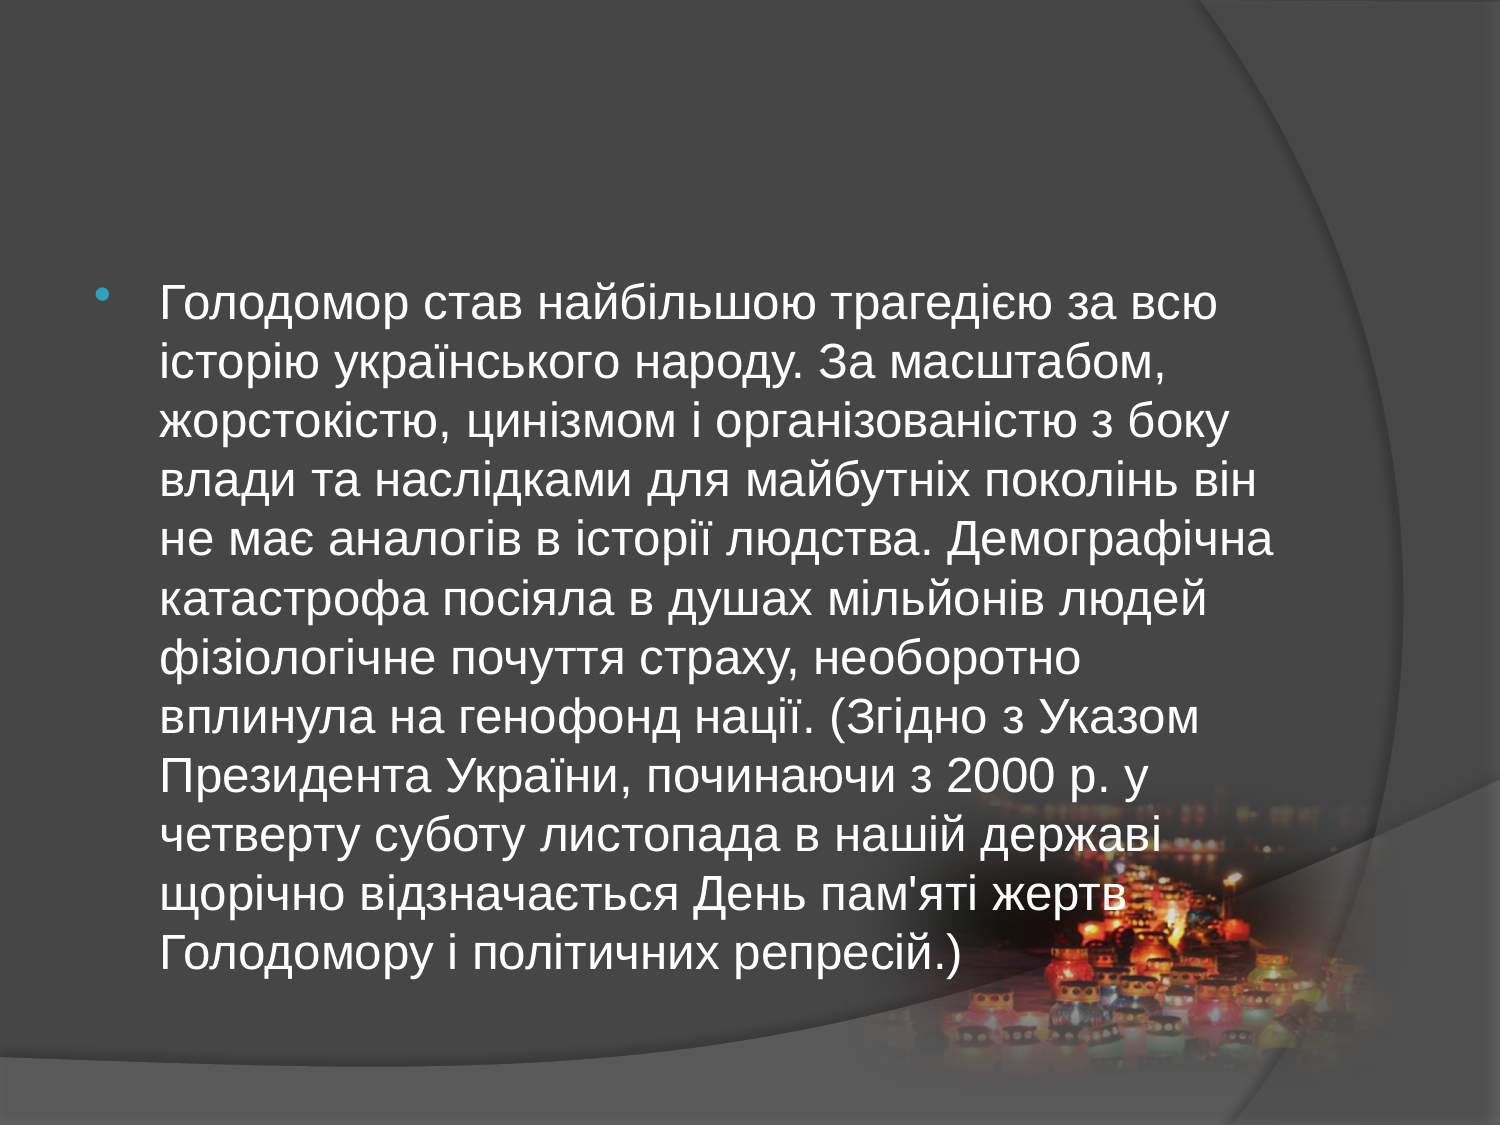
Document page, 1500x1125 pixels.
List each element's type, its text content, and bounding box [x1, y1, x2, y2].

picture [832, 763, 1414, 1099]
list Голодомор став найбільшою трагедією за всю історію українського народу. За масштабом, жорстокістю, цинізмом і організованістю з боку влади та наслідками для майбутніх поколінь він не має аналогів в історії людства. Демографічна катастрофа посіяла в душах мільйонів людей фізіологічне почуття страху, необоротно вплинула на генофонд нації. (Згідно з Указом Президента України, починаючи з 2000 р. у четверту суботу листопада в нашій державі щорічно відзначається День пам'яті жертв Голодомору і політичних репресій.) [75, 262, 1300, 1005]
